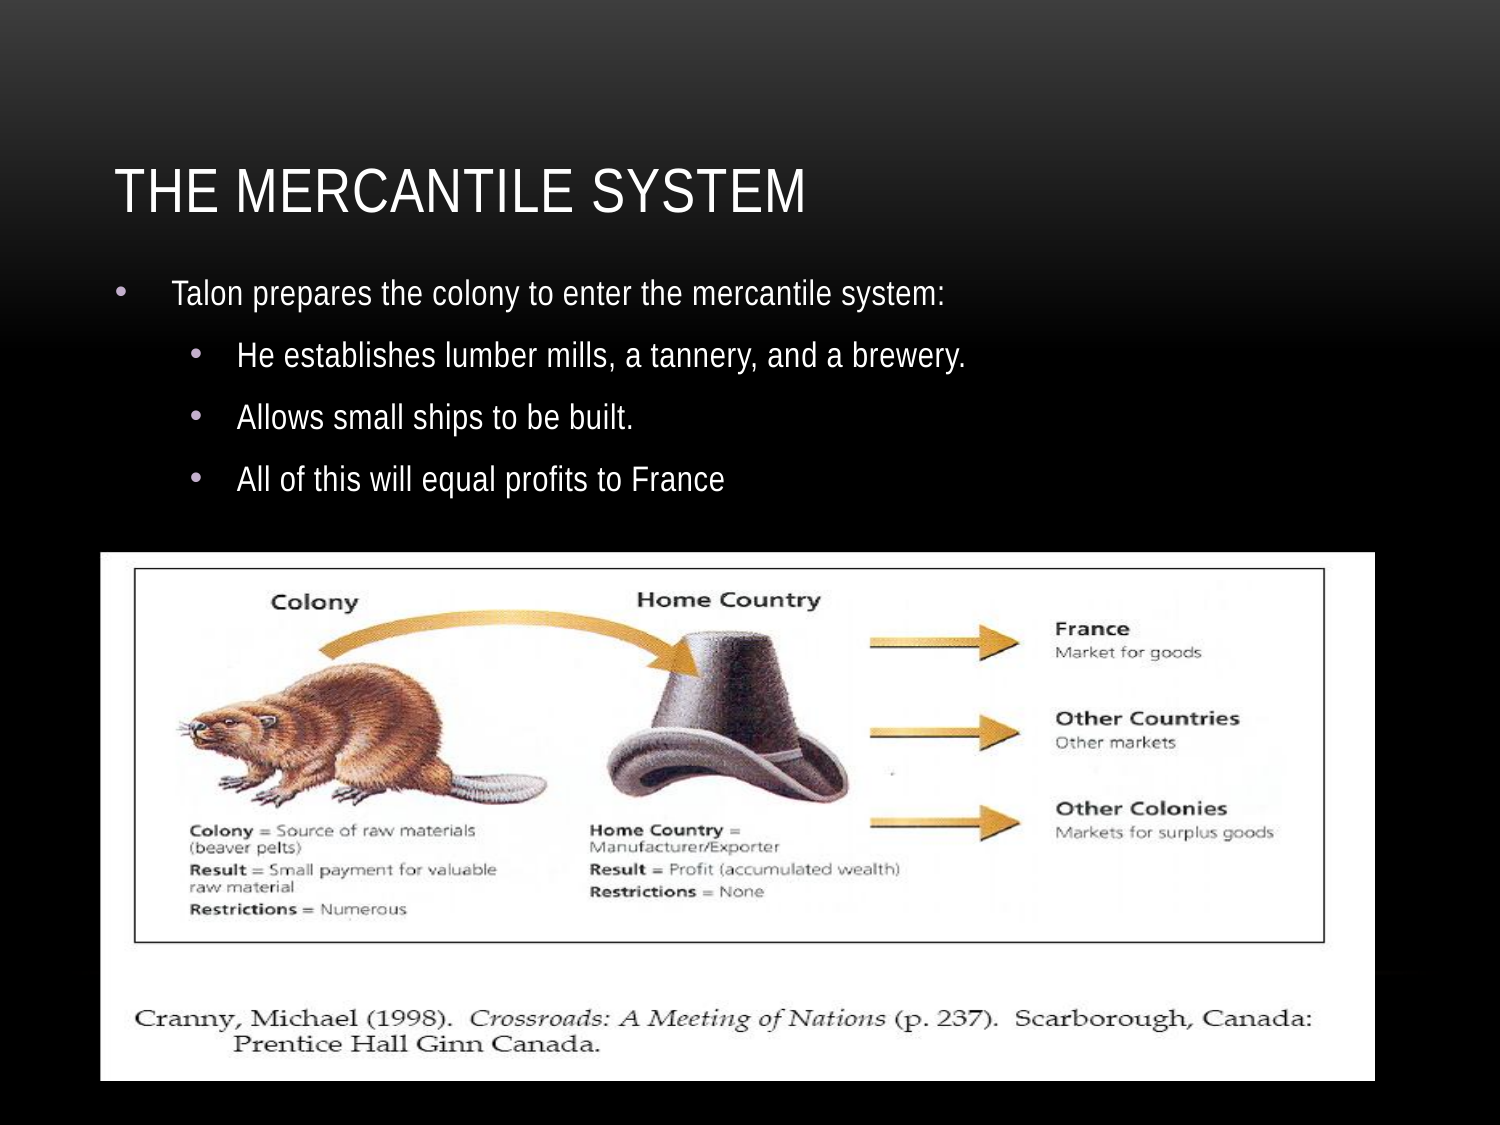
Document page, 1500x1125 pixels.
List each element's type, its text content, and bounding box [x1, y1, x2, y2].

list Talon prepares the colony to enter the mercantile system: He establishes lumber mills, a tannery, and a brewery. Allows small ships to be built. All of this will equal profits to France [99, 262, 1400, 938]
title The mercantile system [99, 45, 1400, 233]
picture [0, 0, 1500, 1125]
